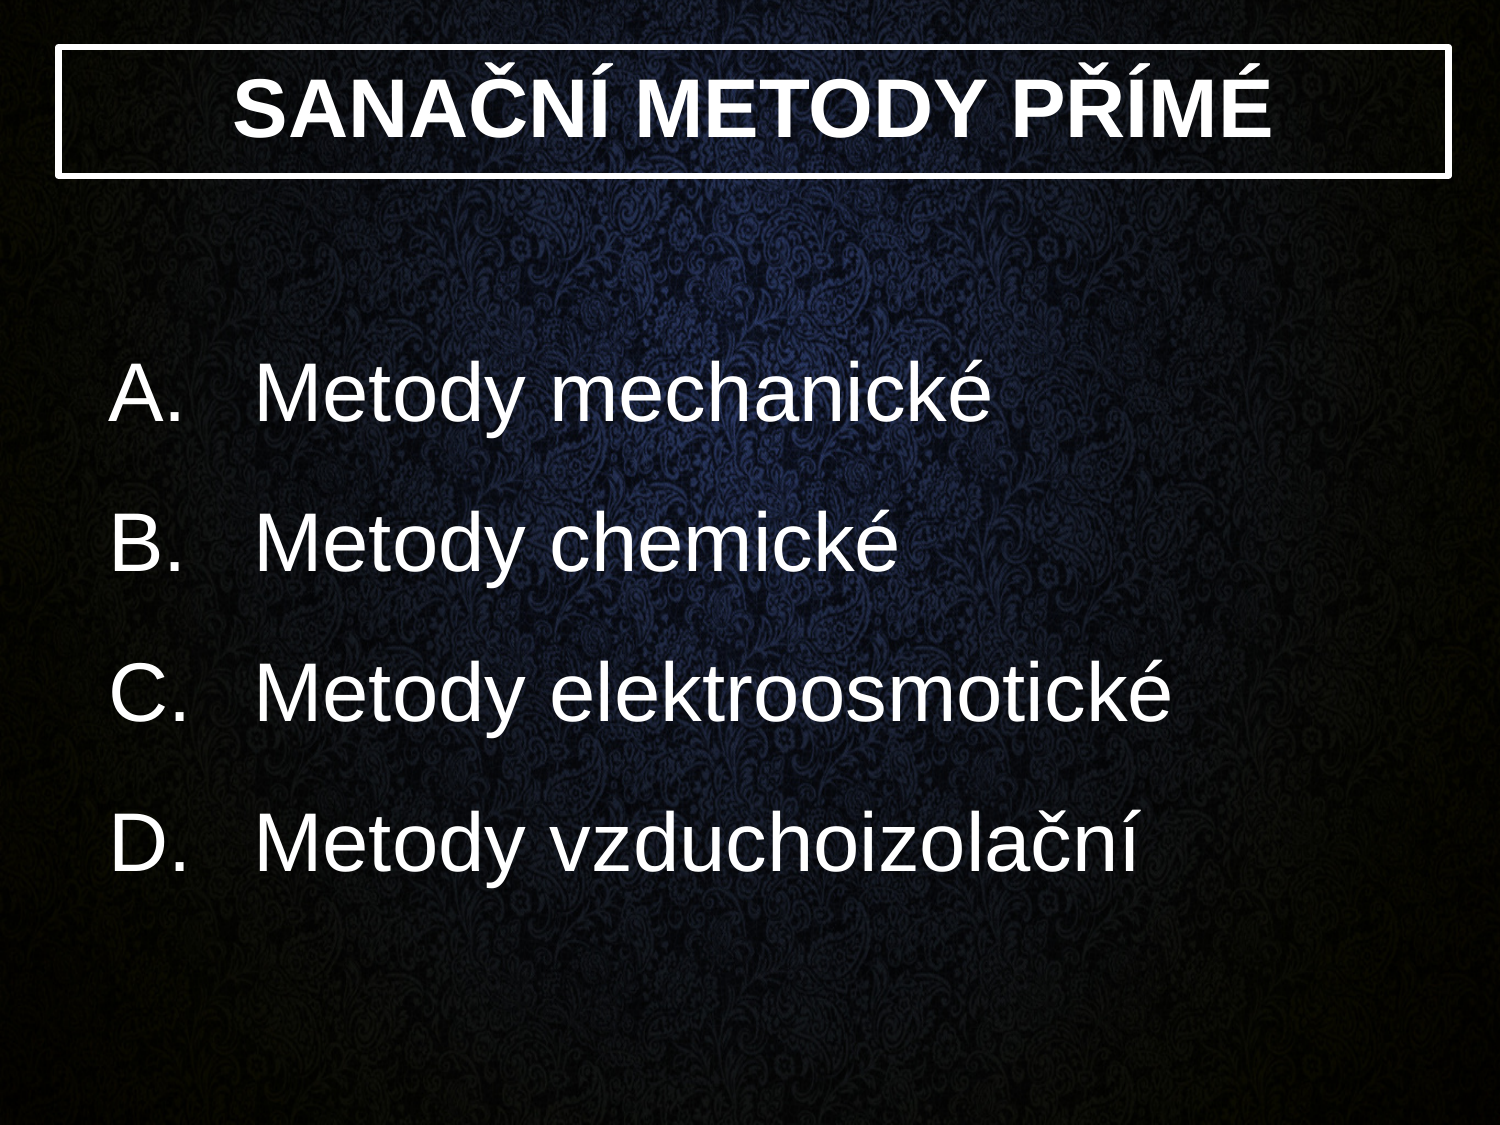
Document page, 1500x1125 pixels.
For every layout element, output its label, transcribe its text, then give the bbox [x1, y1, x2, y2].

text_box Metody mechanické Metody chemické Metody elektroosmotické Metody vzduchoizolační [93, 281, 1219, 896]
picture [0, 0, 1500, 1125]
text_box SANAČNÍ METODY PŘÍMÉ [58, 46, 1449, 176]
